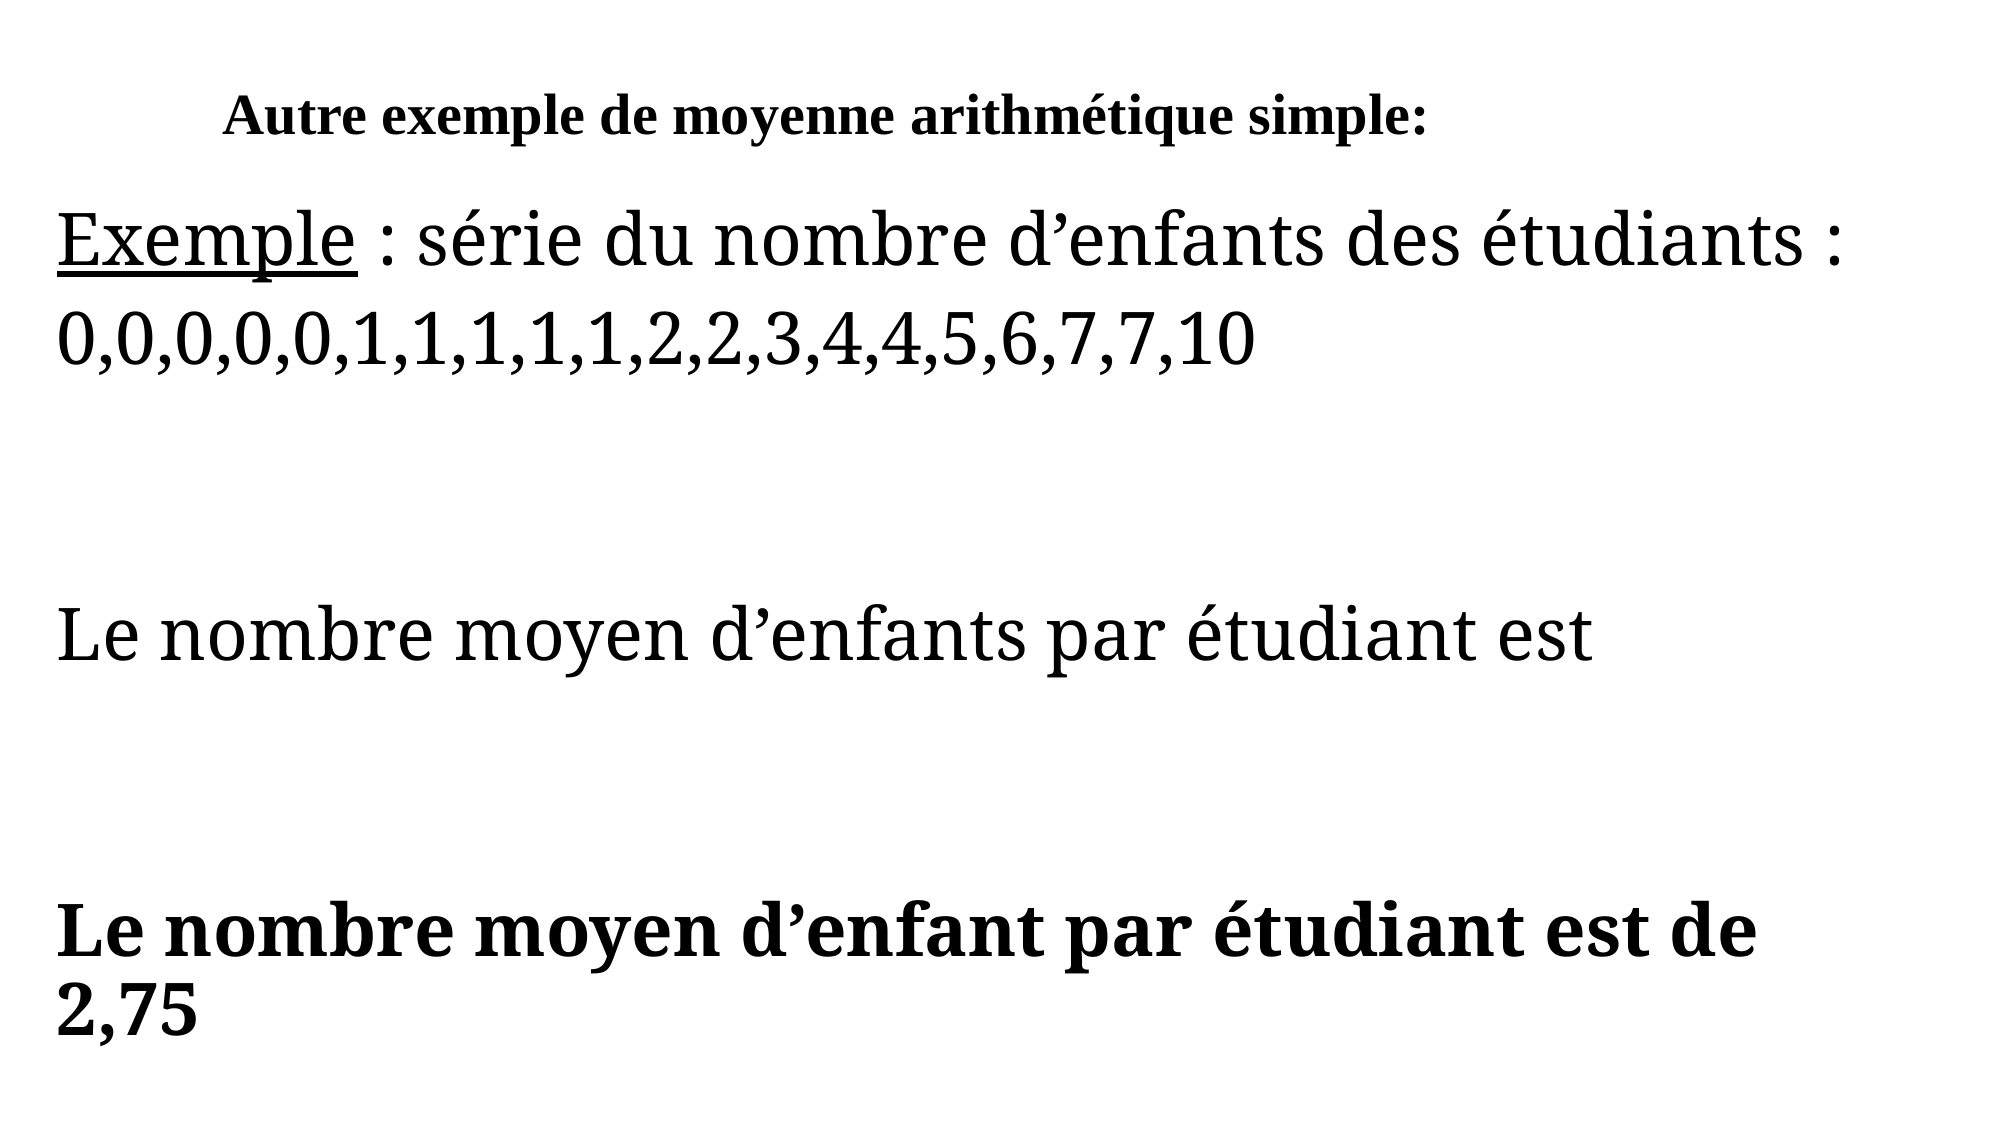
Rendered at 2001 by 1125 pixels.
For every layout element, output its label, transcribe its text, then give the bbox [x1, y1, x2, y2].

title Autre exemple de moyenne arithmétique simple: [207, 62, 1679, 169]
